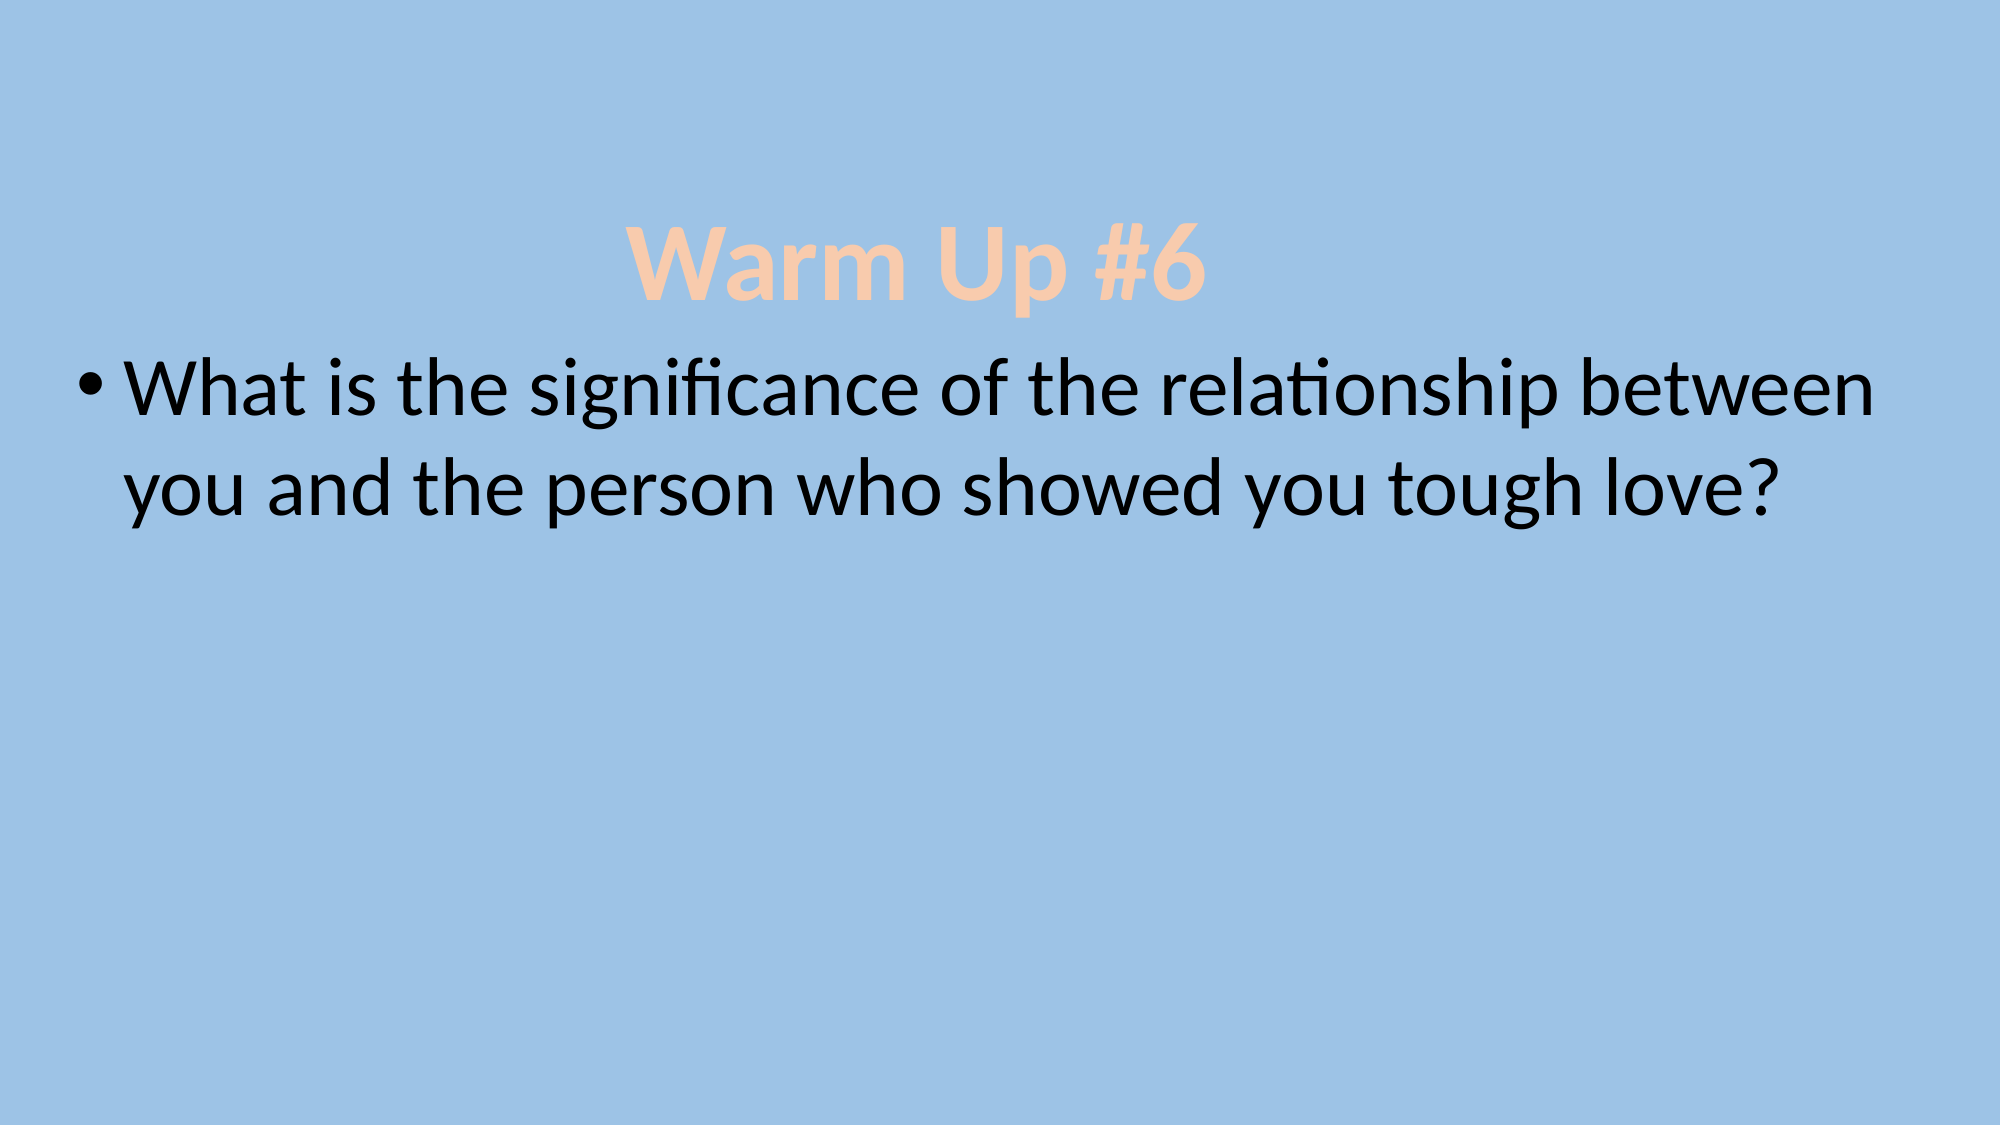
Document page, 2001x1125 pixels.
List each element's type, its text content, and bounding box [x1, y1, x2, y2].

text_box What is the significance of the relationship between you and the person who showed you tough love? [61, 324, 1963, 540]
text_box Warm Up #6 [610, 180, 1224, 324]
